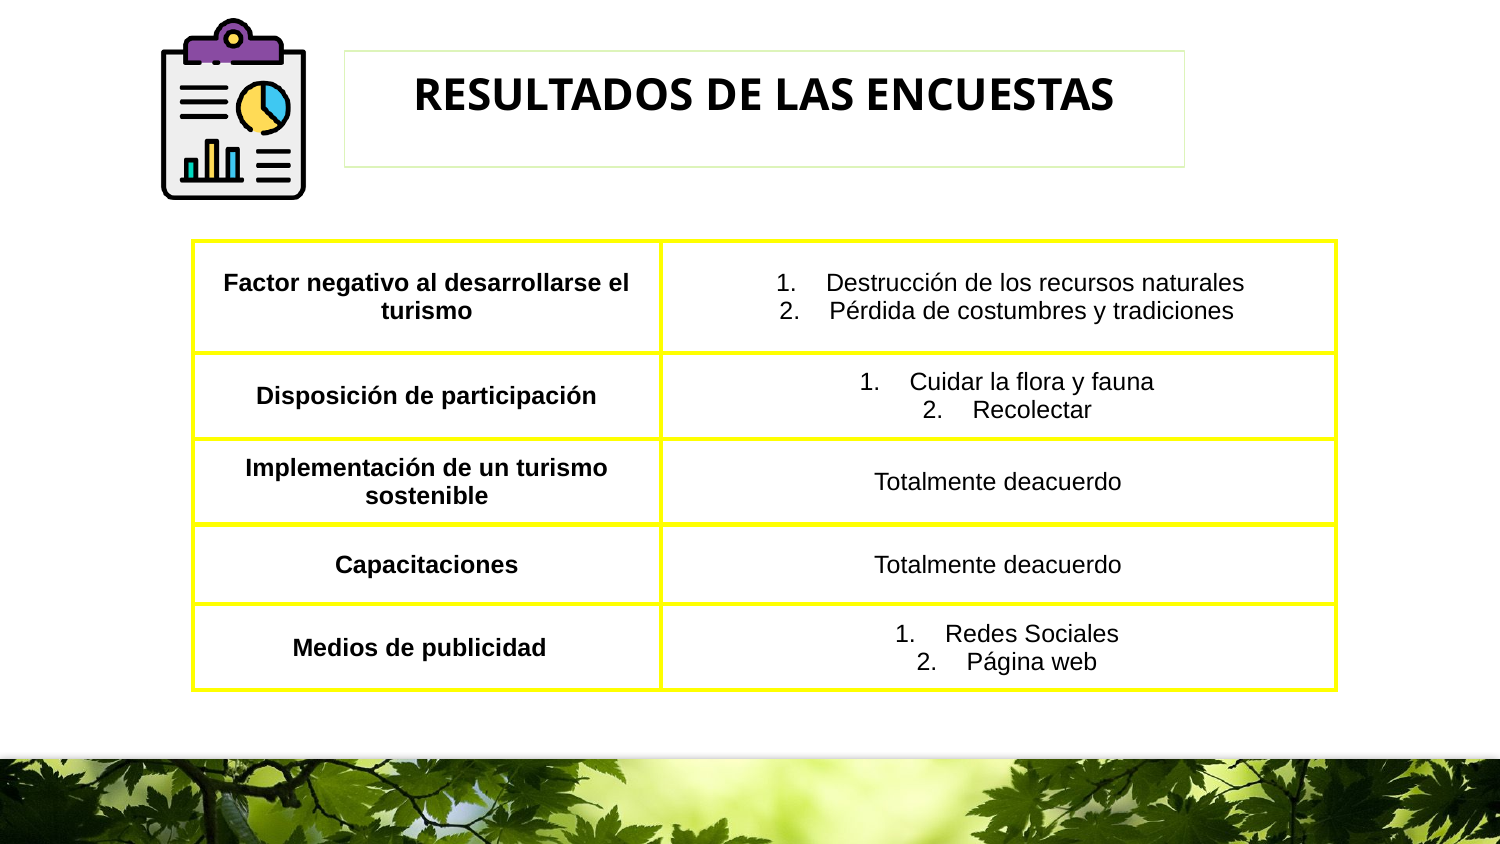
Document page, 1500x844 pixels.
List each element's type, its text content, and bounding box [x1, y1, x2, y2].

table_cell Totalmente deacuerdo [663, 441, 1334, 522]
table_header Destrucción de los recursos naturales Pérdida de costumbres y tradiciones [663, 243, 1334, 351]
table_cell Cuidar la flora y fauna Recolectar [663, 355, 1334, 437]
table_cell Disposición de participación [195, 355, 659, 437]
table_cell Redes Sociales Página web [663, 606, 1334, 688]
picture [0, 758, 1500, 844]
picture [142, 18, 325, 201]
title RESULTADOS DE LAS ENCUESTAS [344, 51, 1185, 168]
table_cell Implementación de un turismo sostenible [195, 441, 659, 522]
table_header Factor negativo al desarrollarse el turismo [195, 243, 659, 351]
table_cell Capacitaciones [195, 527, 659, 602]
table_cell Medios de publicidad [195, 606, 659, 688]
table_cell Totalmente deacuerdo [663, 527, 1334, 602]
